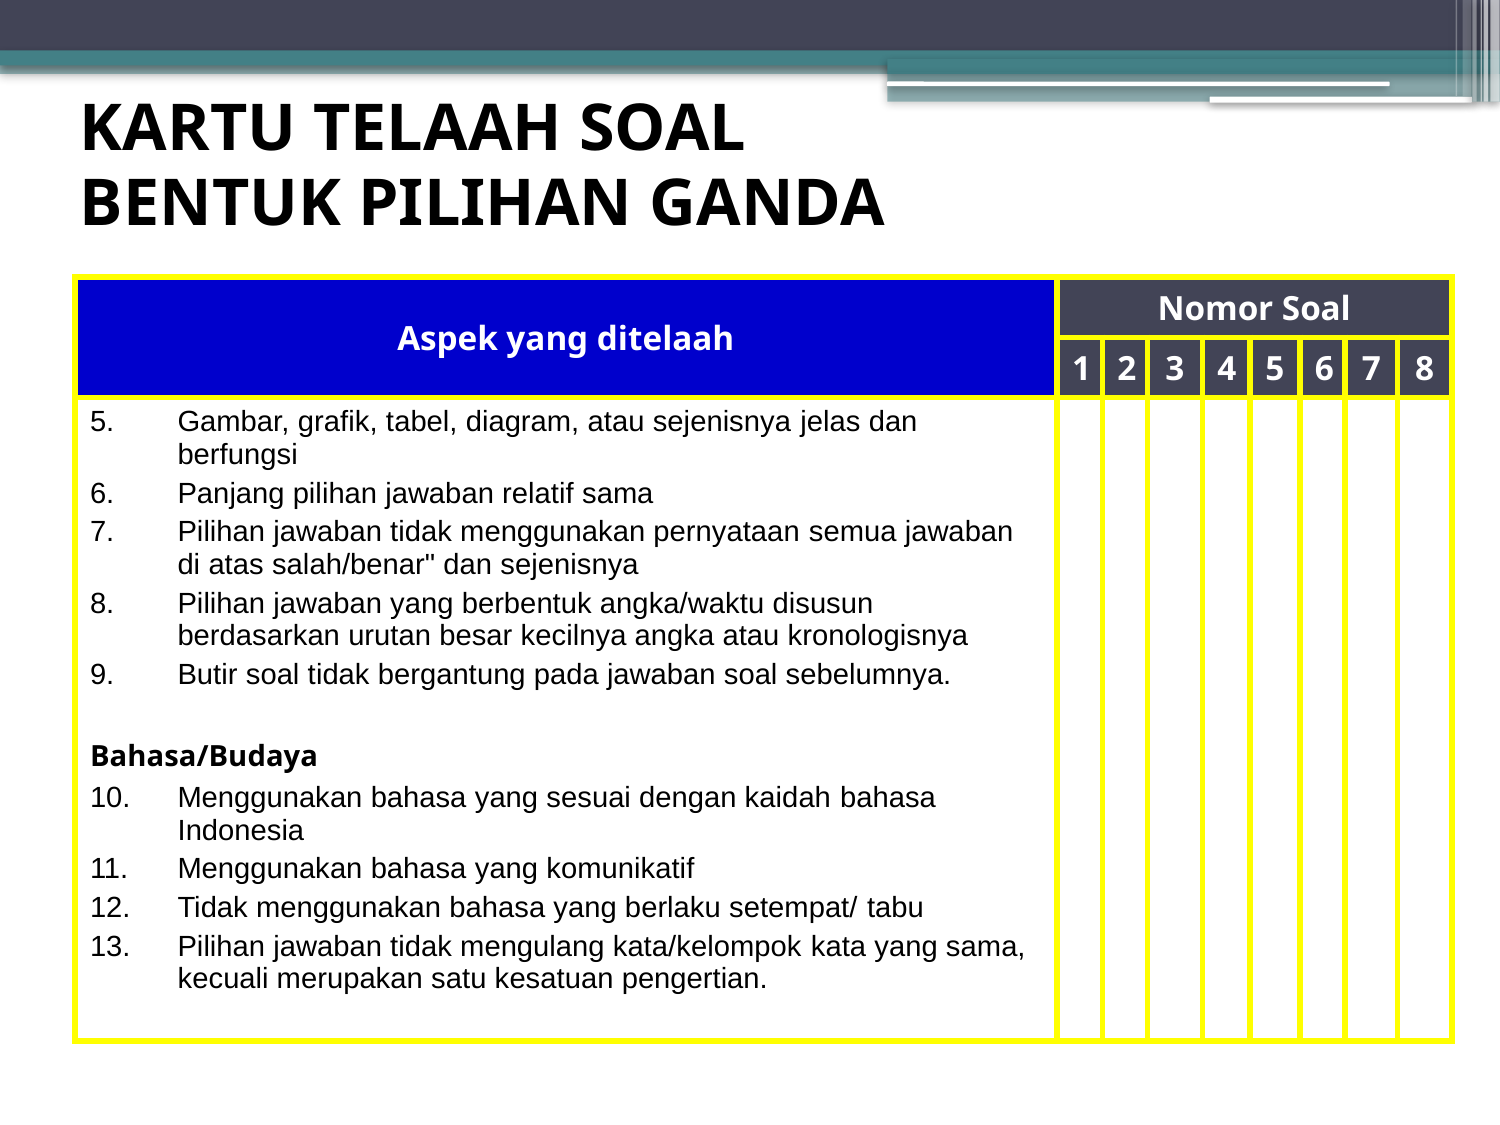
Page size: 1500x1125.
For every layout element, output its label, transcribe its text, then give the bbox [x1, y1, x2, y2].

table_cell [1105, 400, 1145, 1038]
table_header Aspek yang ditelaah [78, 280, 1054, 395]
table_cell 7 [1348, 340, 1395, 395]
table_header Nomor Soal [1060, 280, 1449, 335]
table_cell 4 [1205, 340, 1247, 395]
table_cell [1150, 400, 1200, 1038]
table_cell 2 [1105, 340, 1145, 395]
table_cell 6 [1303, 340, 1342, 395]
table_cell 3 [1150, 340, 1200, 395]
table_cell [1348, 400, 1395, 1038]
table_cell [1303, 400, 1342, 1038]
table_cell Gambar, grafik, tabel, diagram, atau sejenisnya jelas dan berfungsi Panjang pilihan jawaban relatif sama Pilihan jawaban tidak menggunakan pernyataan semua jawaban di atas salah/benar" dan sejenisnya Pilihan jawaban yang berbentuk angka/waktu disusun berdasarkan urutan besar kecilnya angka atau kronologisnya Butir soal tidak bergantung pada jawaban soal sebelumnya. Bahasa/Budaya Menggunakan bahasa yang sesuai dengan kaidah bahasa Indonesia Menggunakan bahasa yang komunikatif Tidak menggunakan bahasa yang berlaku setempat/ tabu Pilihan jawaban tidak mengulang kata/kelompok kata yang sama, kecuali merupakan satu kesatuan pengertian. [78, 400, 1054, 1038]
table_cell [1205, 400, 1247, 1038]
table_cell [1060, 400, 1100, 1038]
table_cell [1400, 400, 1449, 1038]
table_cell 5 [1253, 340, 1297, 395]
table_cell 8 [1400, 340, 1449, 395]
table_cell [1253, 400, 1297, 1038]
text_box KARTU TELAAH SOAL BENTUK PILIHAN GANDA [65, 83, 1278, 249]
table_cell 1 [1060, 340, 1100, 395]
